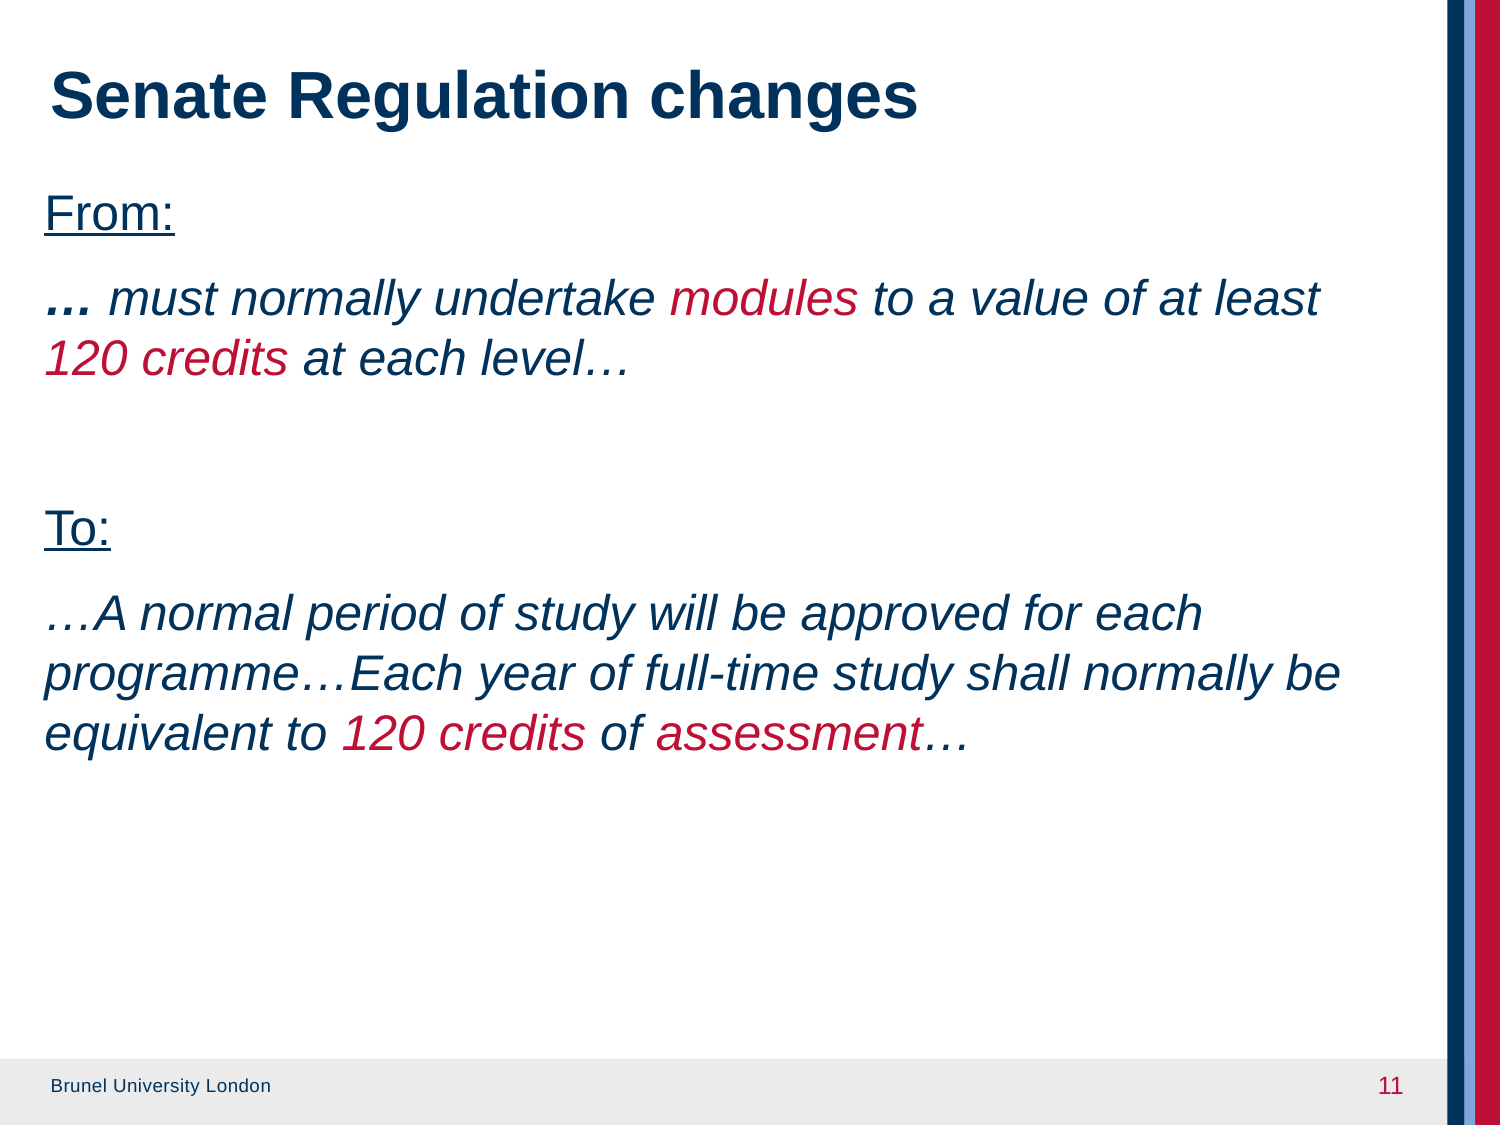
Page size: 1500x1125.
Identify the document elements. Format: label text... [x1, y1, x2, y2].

title Senate Regulation changes [35, 44, 1400, 173]
slide_number 11 [1068, 1054, 1419, 1115]
list From: … must normally undertake modules to a value of at least 120 credits at each level… To: …A normal period of study will be approved for each programme…Each year of full-time study shall normally be equivalent to 120 credits of assessment… [29, 172, 1394, 1012]
